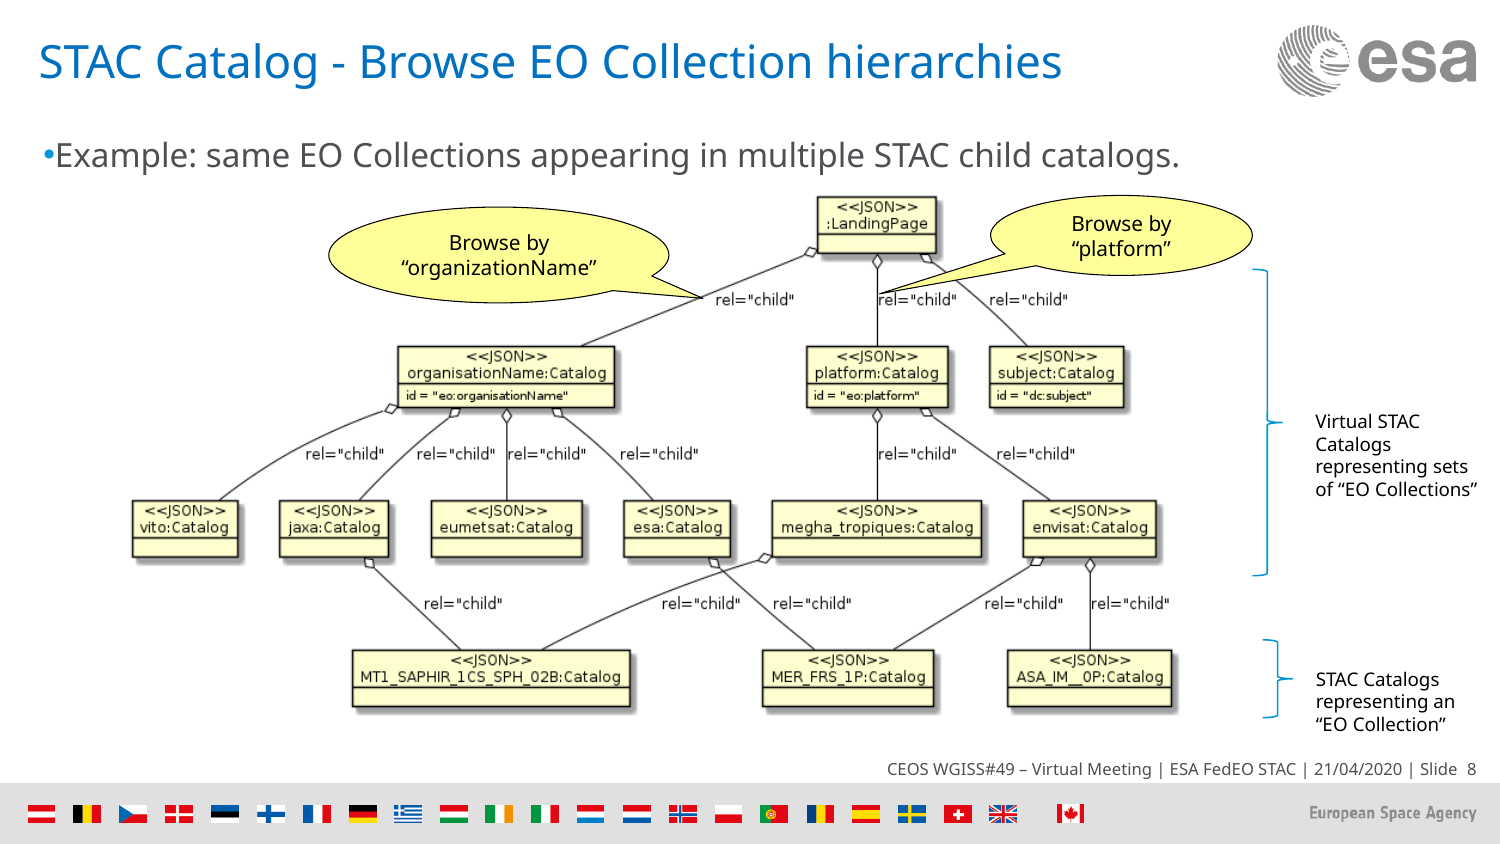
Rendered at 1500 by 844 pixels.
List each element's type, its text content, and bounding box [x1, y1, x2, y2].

text_box [1252, 268, 1284, 577]
picture [125, 186, 1184, 718]
title STAC Catalog - Browse EO Collection hierarchies [23, 24, 1201, 96]
picture [0, 783, 1500, 844]
text_box [1262, 639, 1294, 719]
picture [1277, 25, 1477, 109]
list Example: same EO Collections appearing in multiple STAC child catalogs. [28, 119, 1464, 747]
text_box Browse by “platform” [1188, 198, 1255, 272]
text_box Virtual STAC Catalogs representing sets of “EO Collections” [1300, 402, 1493, 508]
text_box STAC Catalogs representing an “EO Collection” [1301, 659, 1471, 743]
